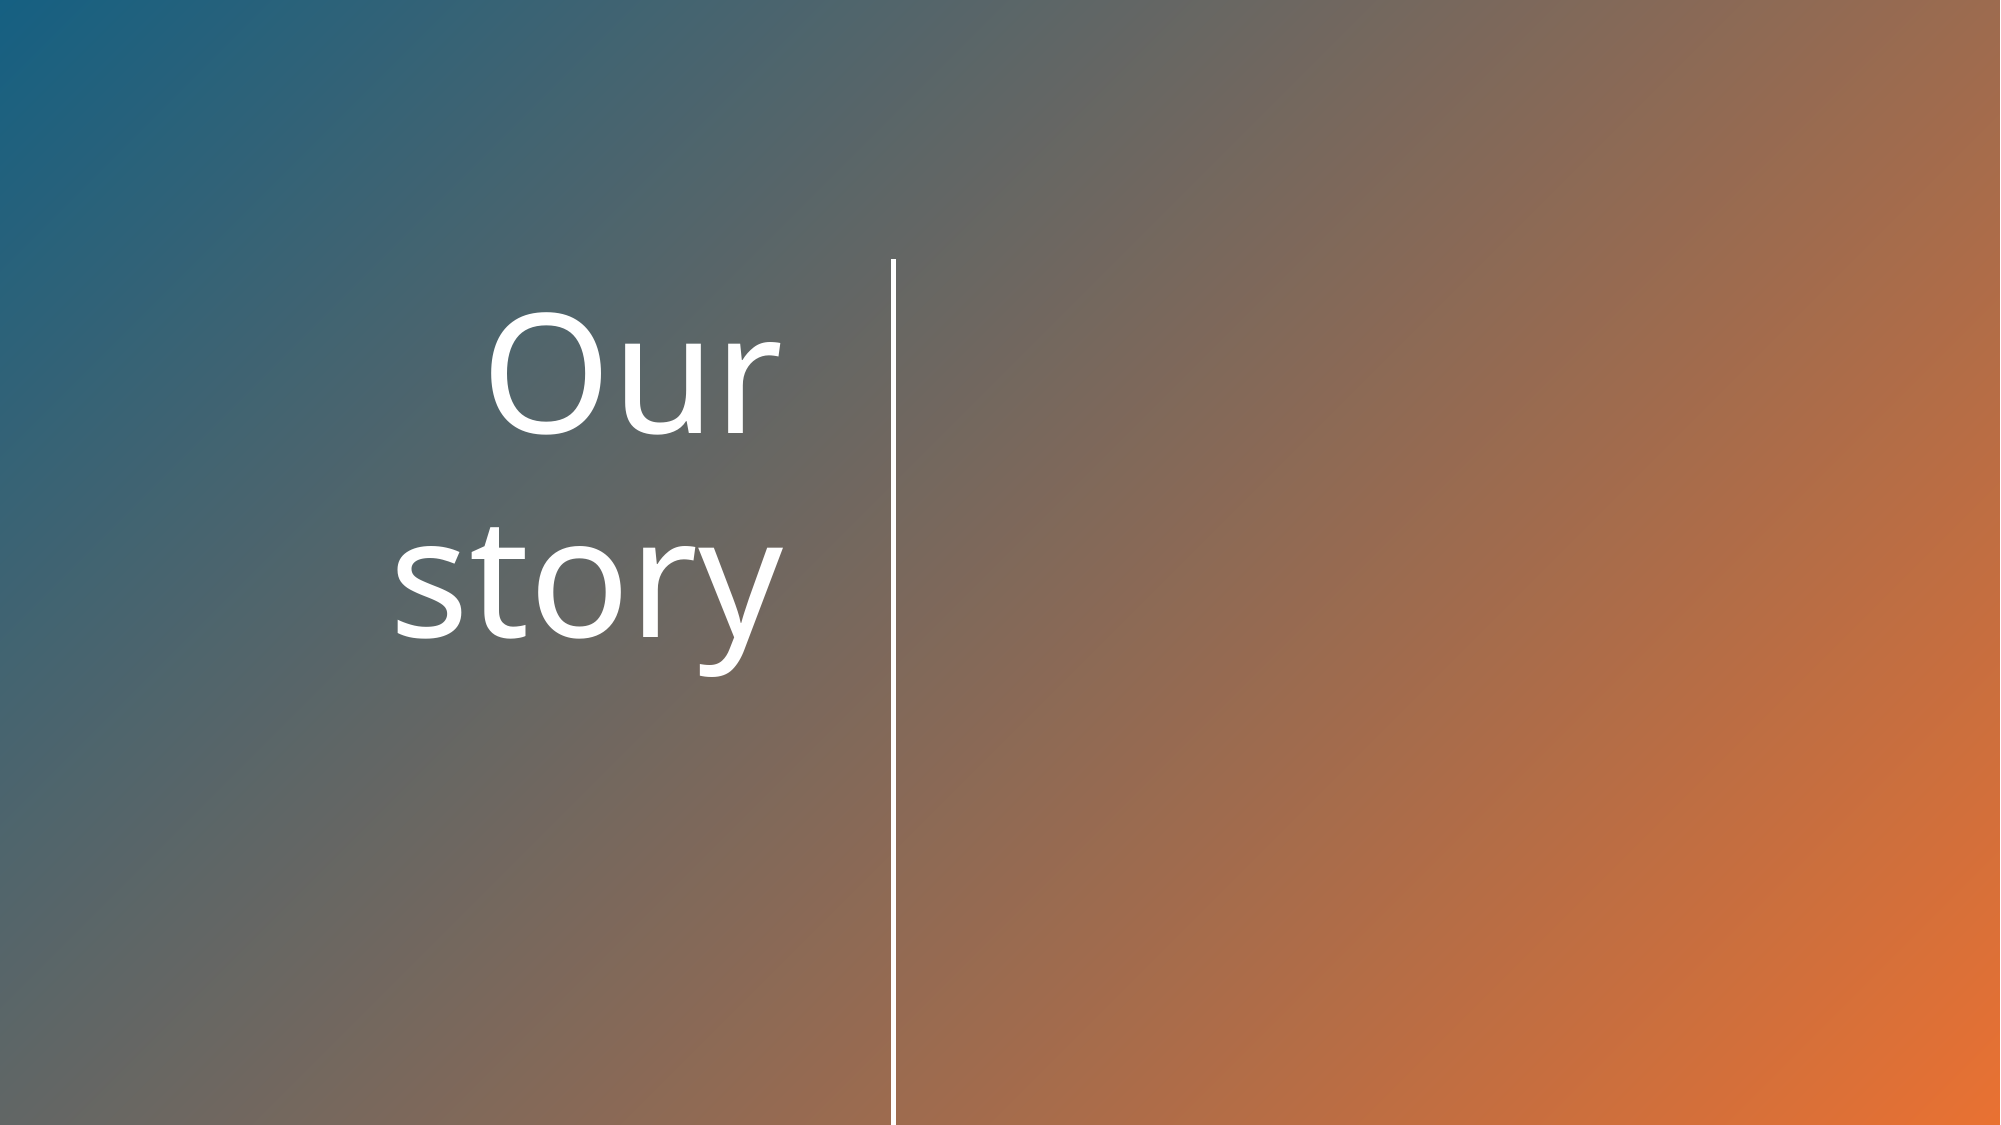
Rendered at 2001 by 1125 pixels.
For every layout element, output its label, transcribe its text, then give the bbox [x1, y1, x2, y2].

text_box Our story [39, 262, 799, 1103]
text_box [0, 0, 2000, 1125]
